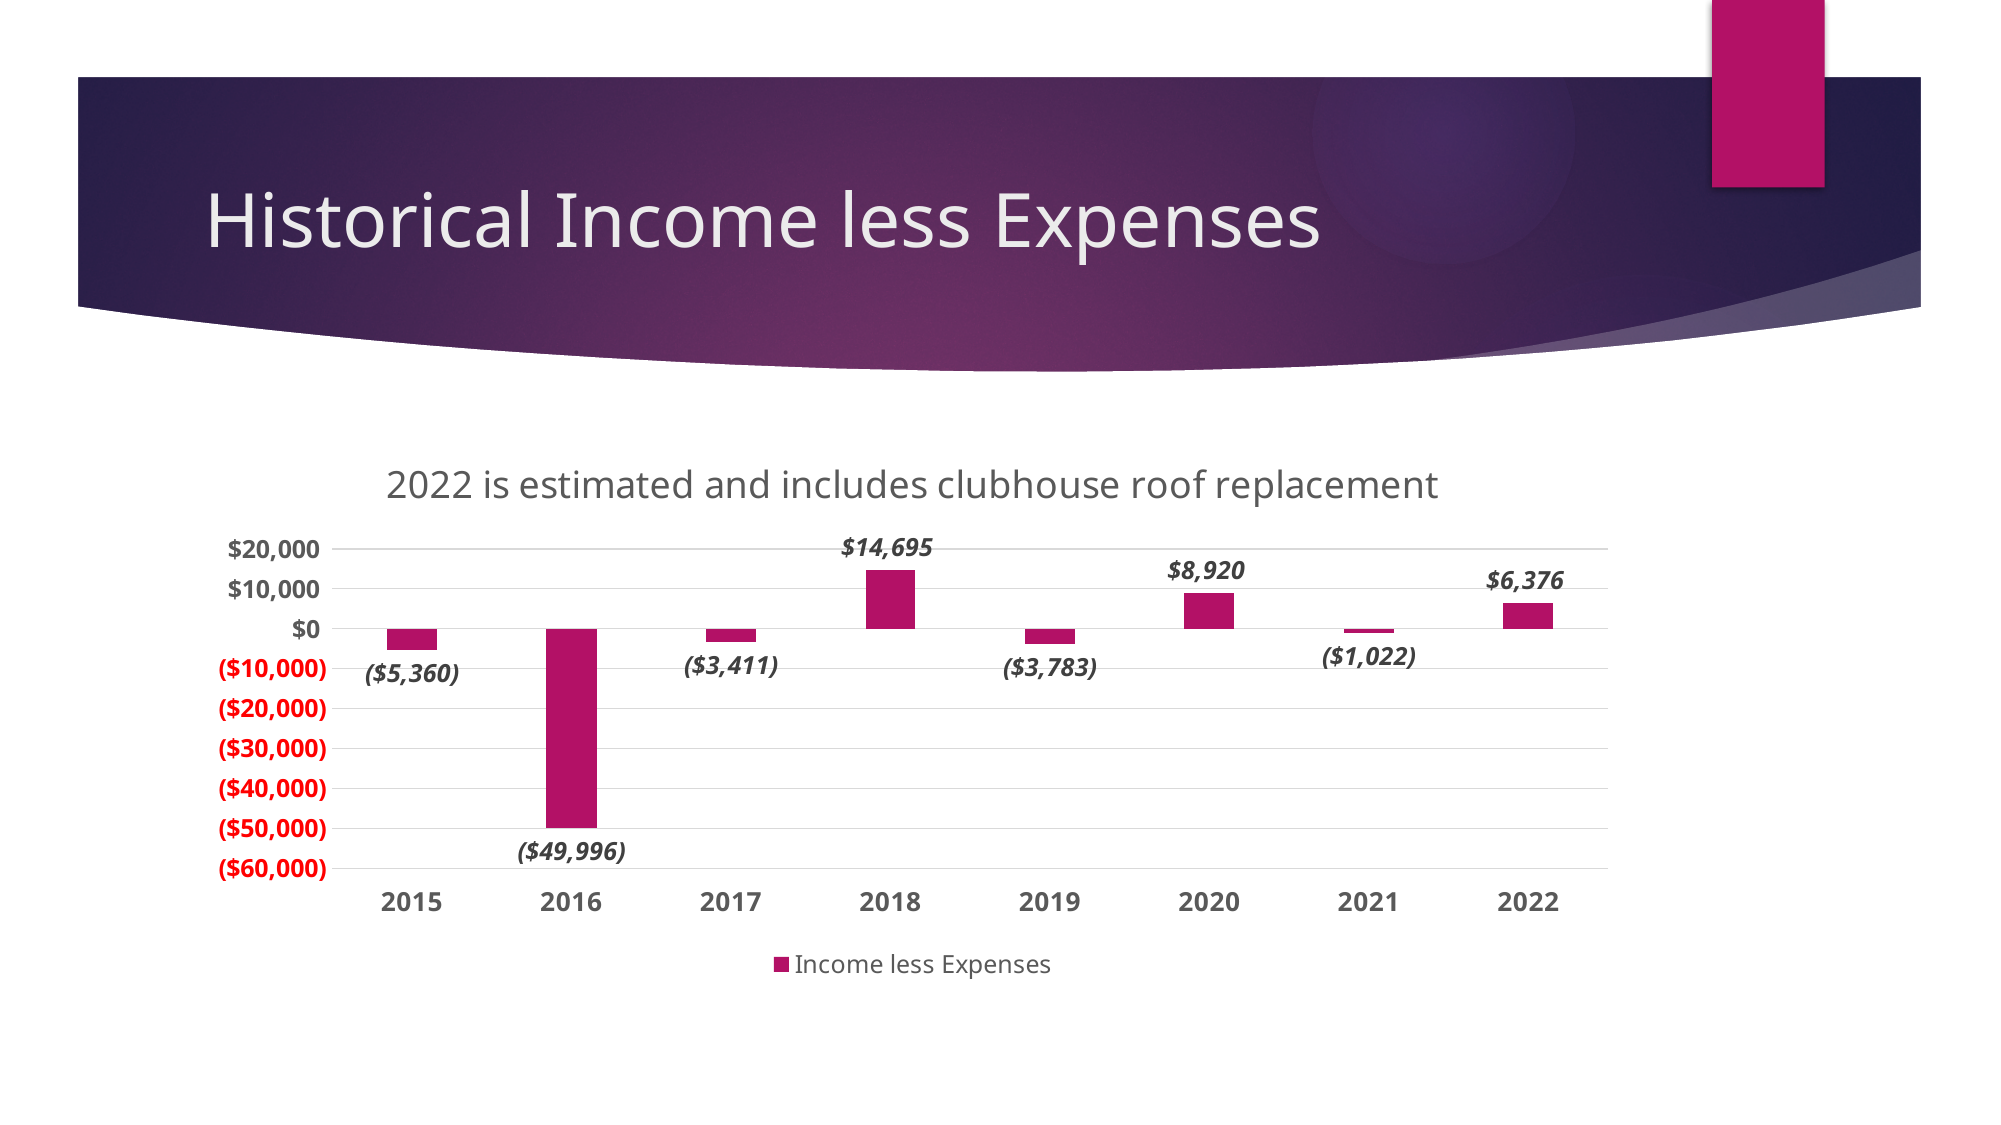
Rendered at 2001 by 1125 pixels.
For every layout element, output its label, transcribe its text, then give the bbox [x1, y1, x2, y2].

title Historical Income less Expenses [189, 159, 1627, 276]
chart [189, 426, 1638, 988]
